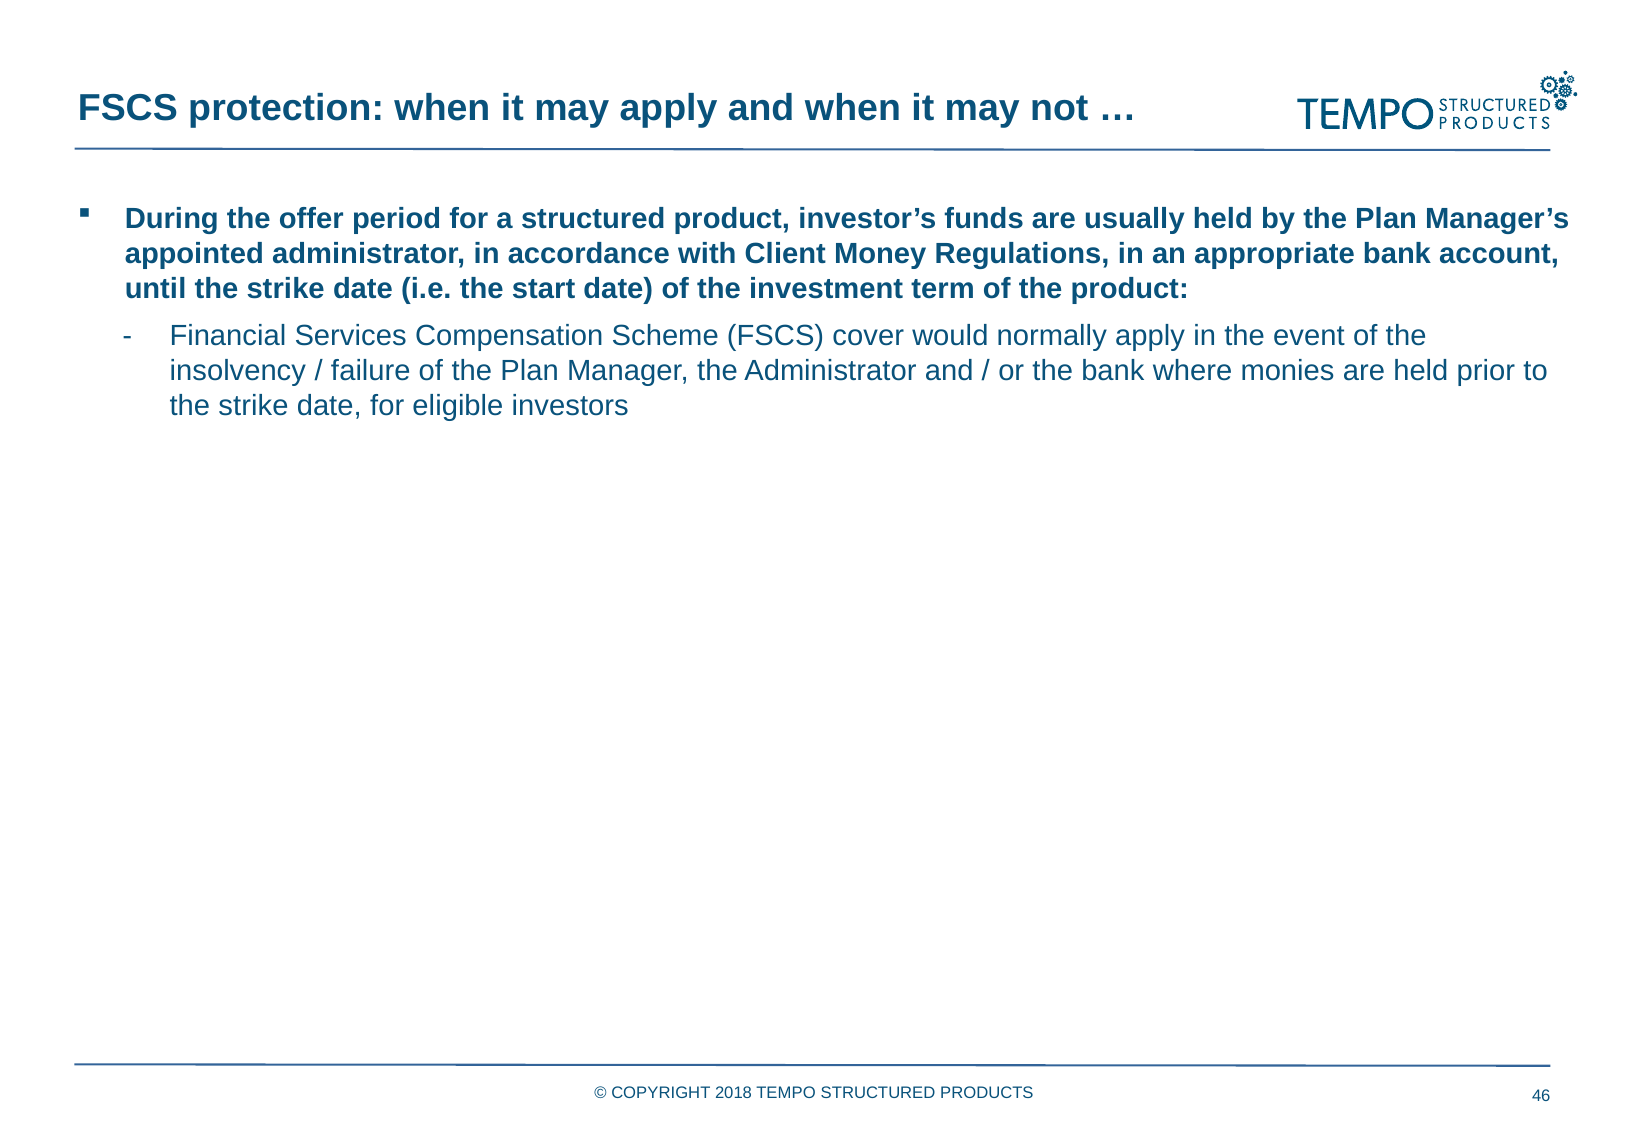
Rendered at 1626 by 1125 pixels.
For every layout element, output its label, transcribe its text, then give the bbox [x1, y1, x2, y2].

text_box © COPYRIGHT 2018 TEMPO STRUCTURED PRODUCTS [579, 1074, 1050, 1110]
slide_number 46 [1447, 1082, 1551, 1107]
text_box FSCS protection: when it may apply and when it may not … [63, 75, 1243, 136]
text_box During the offer period for a structured product, investor’s funds are usually held by the Plan Manager’s appointed administrator, in accordance with Client Money Regulations, in an appropriate bank account, until the strike date (i.e. the start date) of the investment term of the product: Financial Services Compensation Scheme (FSCS) cover would normally apply in the event of the insolvency / failure of the Plan Manager, the Administrator and / or the bank where monies are held prior to the strike date, for eligible investors [63, 192, 1598, 428]
